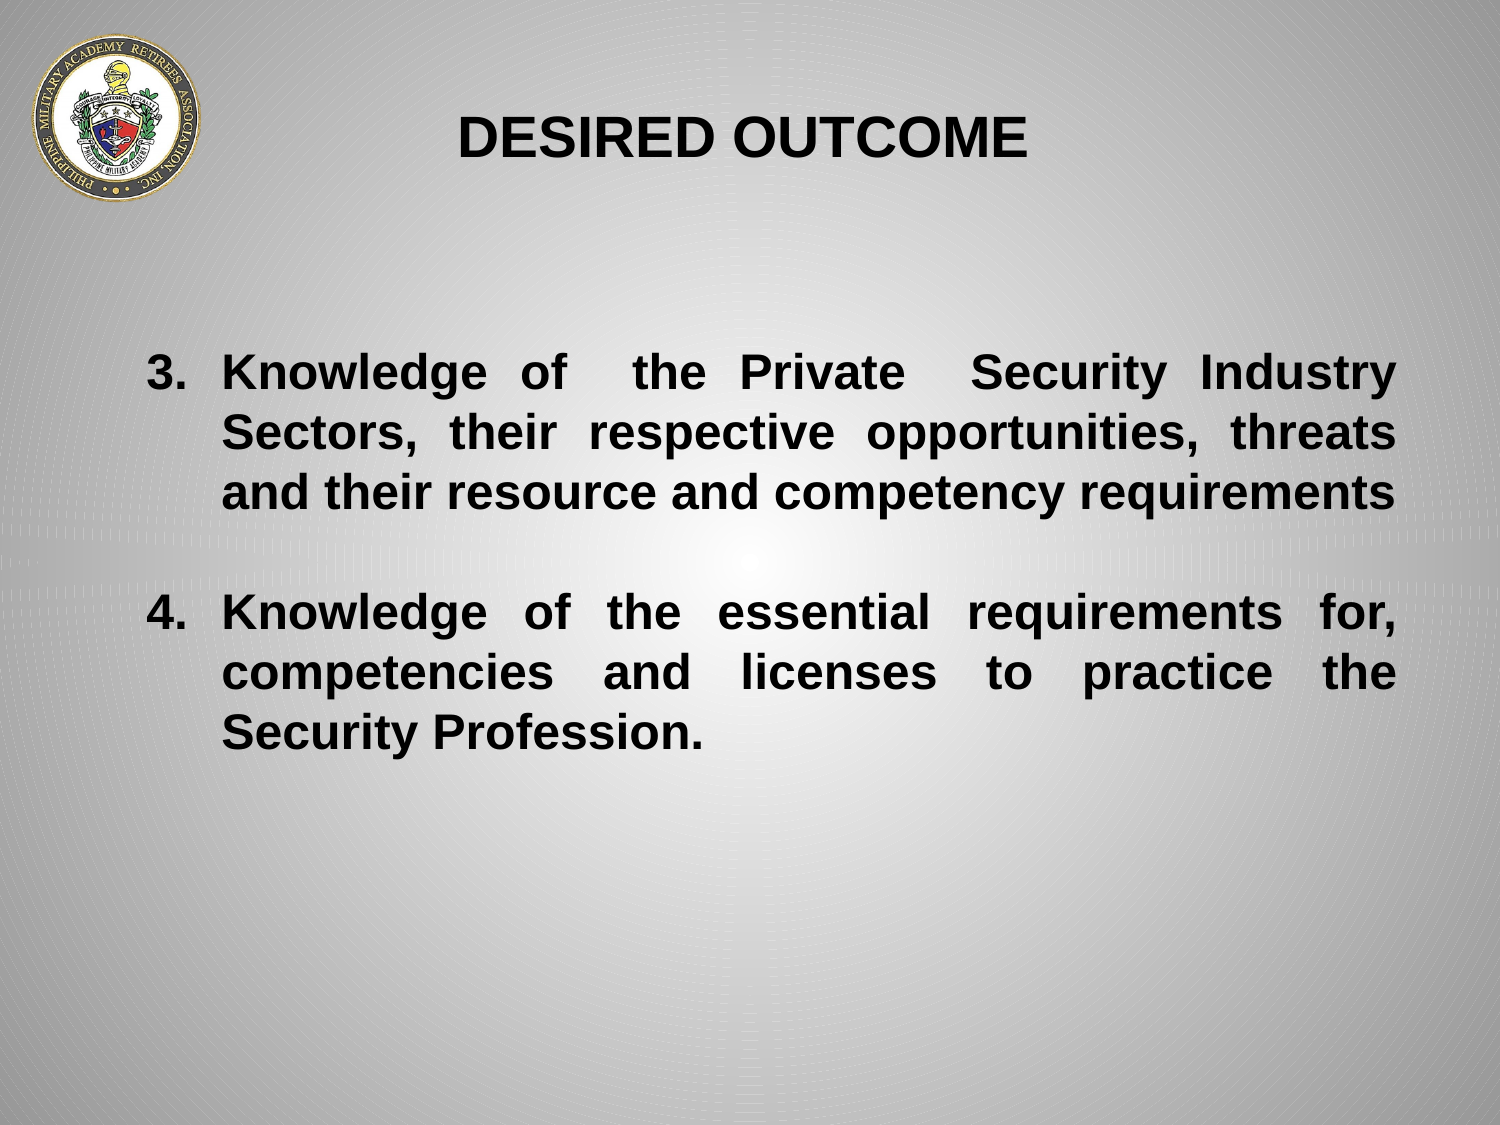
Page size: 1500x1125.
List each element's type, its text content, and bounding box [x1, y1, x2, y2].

text_box DESIRED OUTCOME Knowledge of the Private Security Industry Sectors, their respective opportunities, threats and their resource and competency requirements Knowledge of the essential requirements for, competencies and licenses to practice the Security Profession. [74, 92, 1413, 767]
picture [24, 25, 209, 206]
